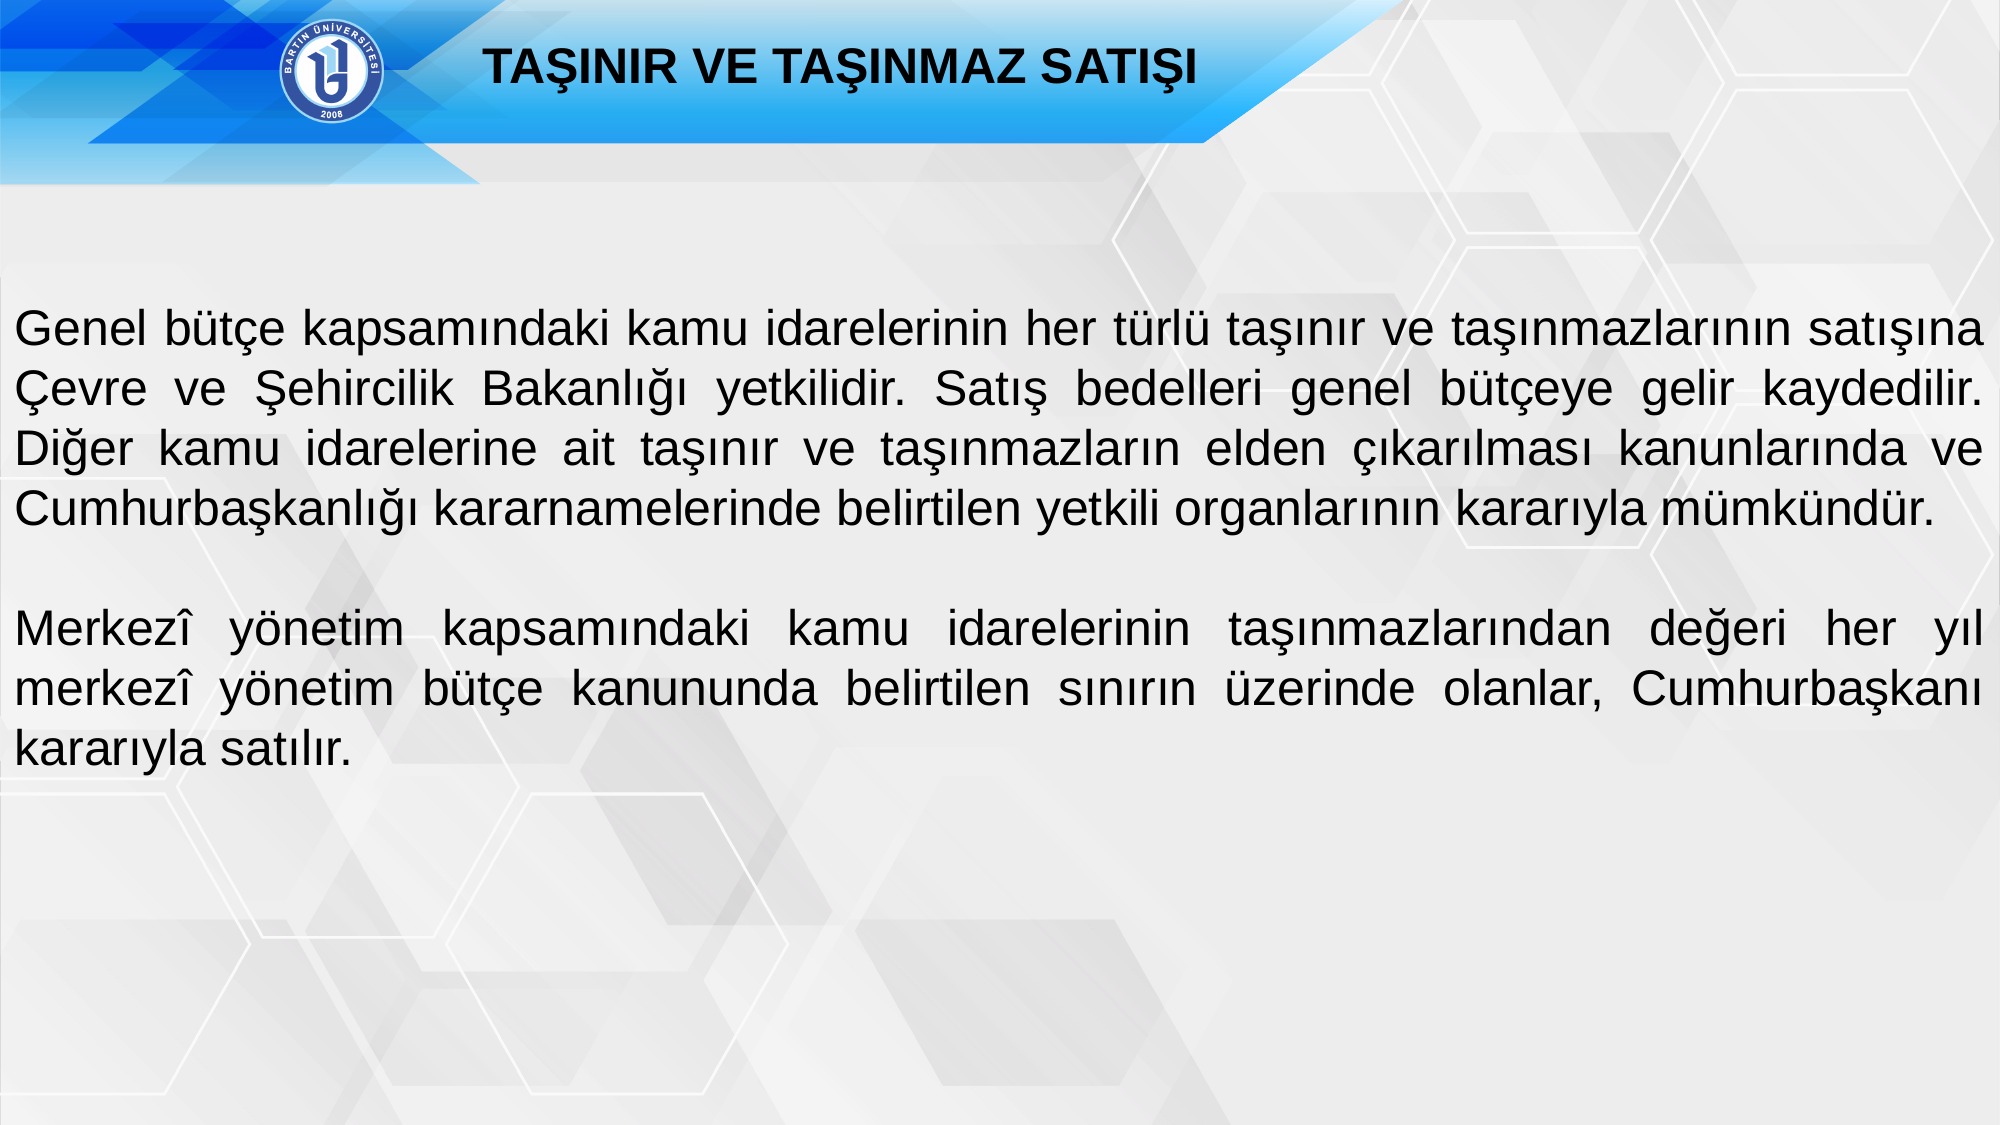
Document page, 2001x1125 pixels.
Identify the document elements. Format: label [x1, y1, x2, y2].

text_box [0, 0, 1426, 199]
picture [0, 0, 2000, 1125]
